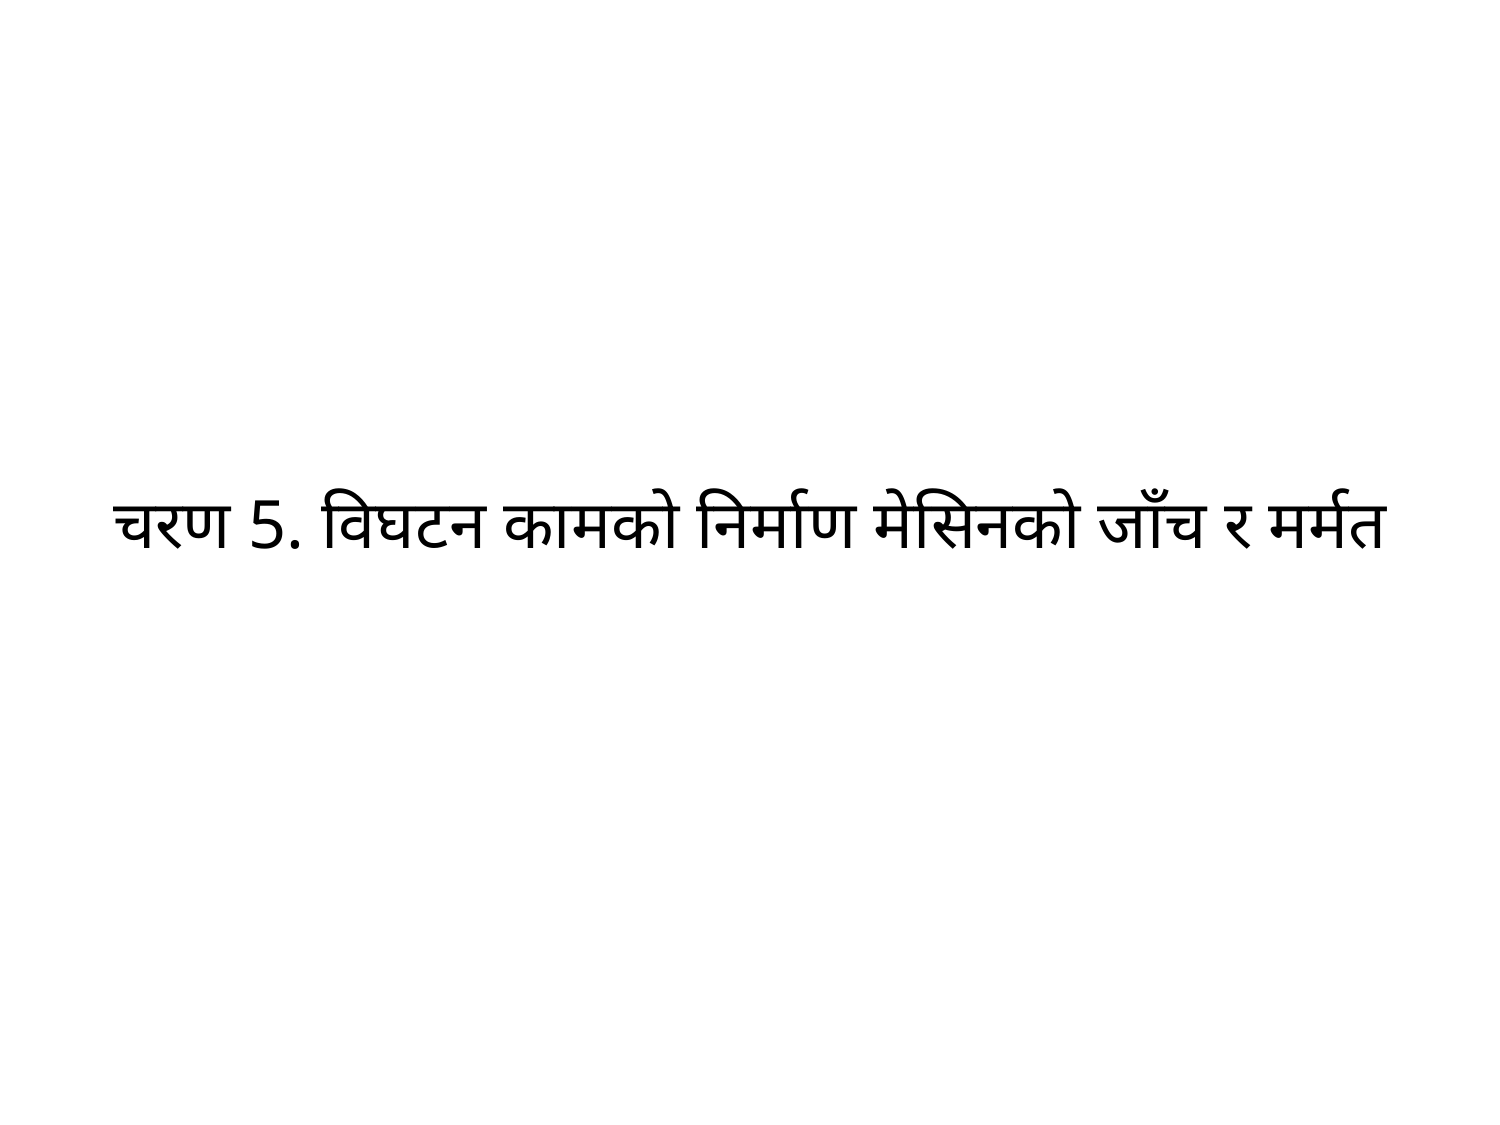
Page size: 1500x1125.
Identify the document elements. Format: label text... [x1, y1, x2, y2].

title चरण 5. विघटन कामको निर्माण मेसिनको जाँच र मर्मत [18, 477, 1482, 576]
